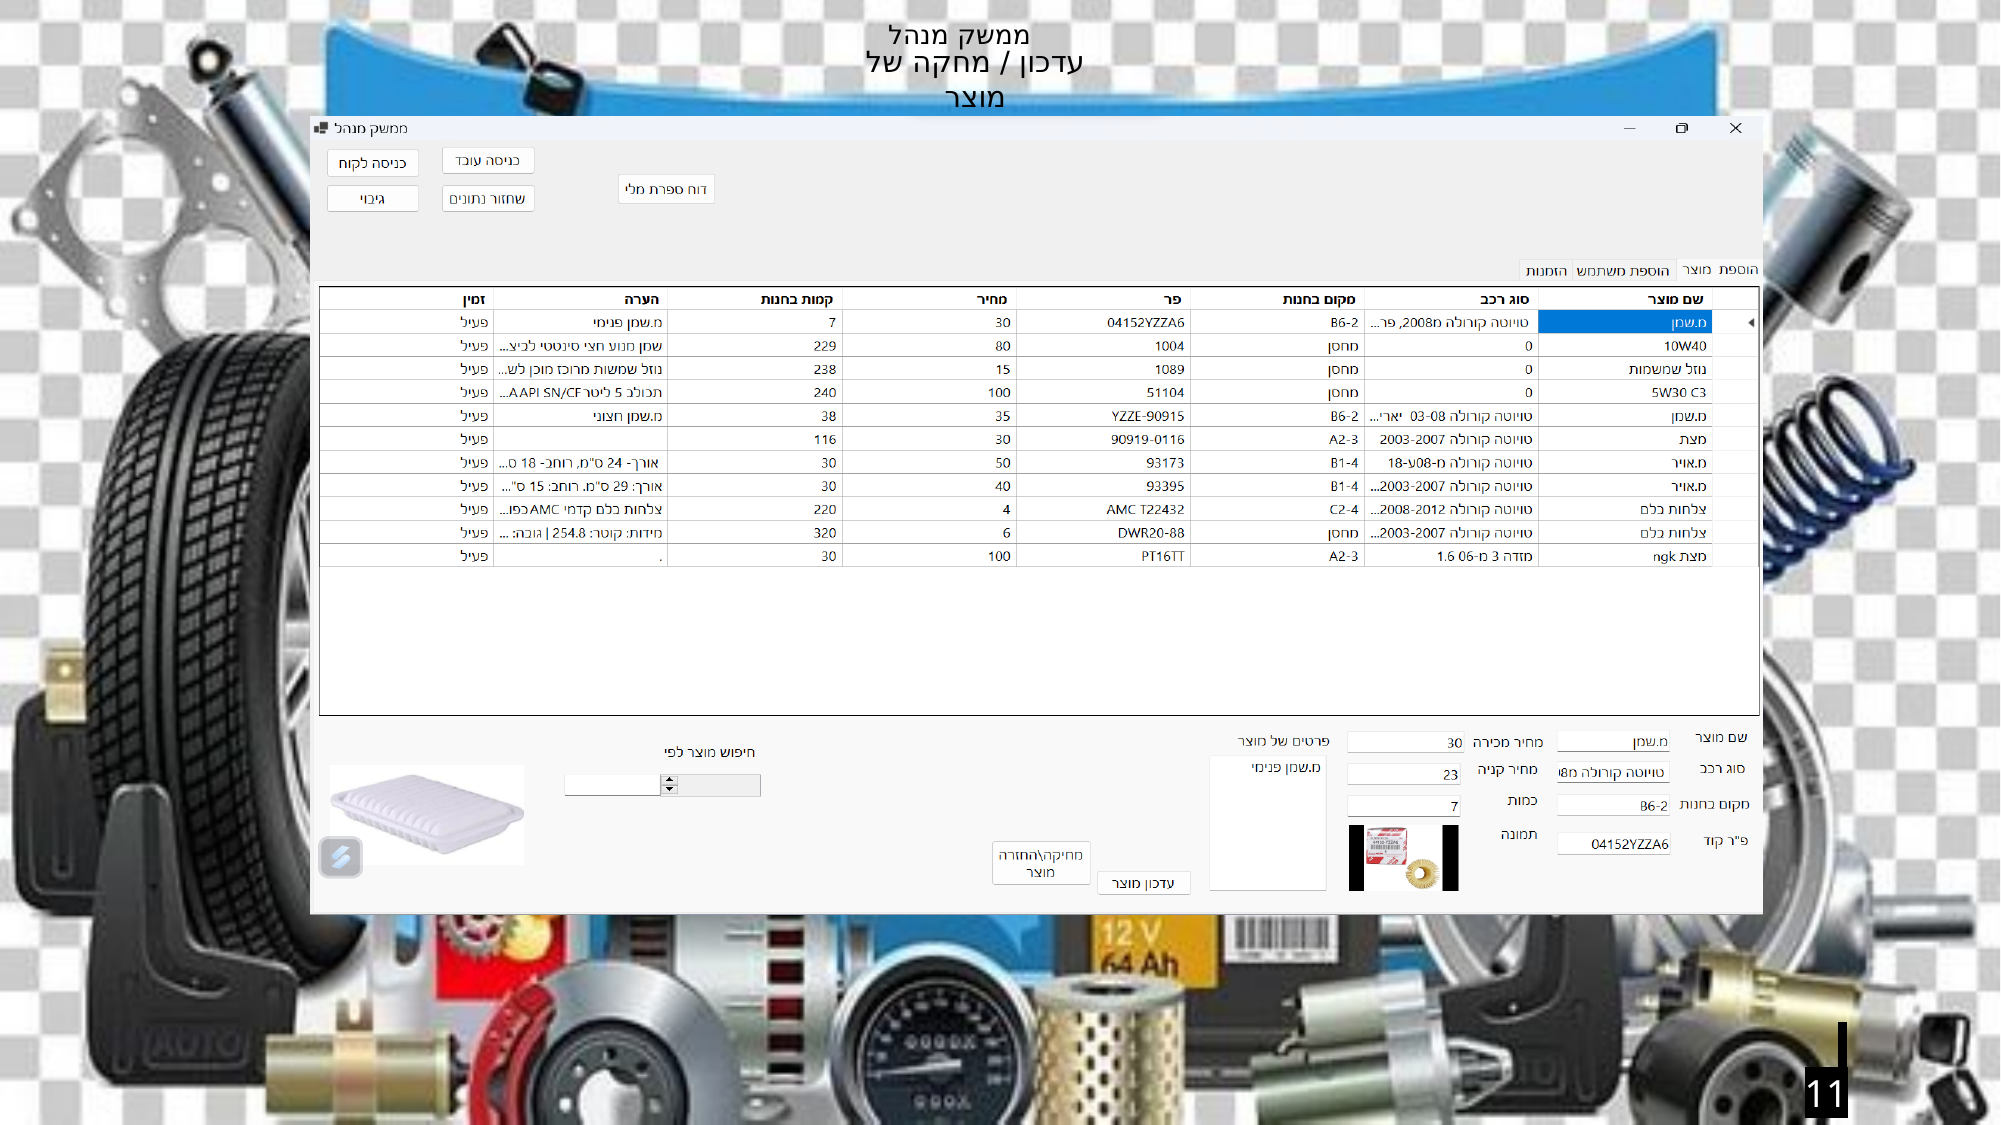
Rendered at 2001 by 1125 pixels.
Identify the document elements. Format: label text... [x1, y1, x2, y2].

title ממשק מנהל [866, 2, 1046, 36]
text_box עדכון / מחקה של מוצר [848, 36, 1102, 116]
slide_number 11 [1789, 1042, 1863, 1103]
picture [0, 0, 2001, 1125]
